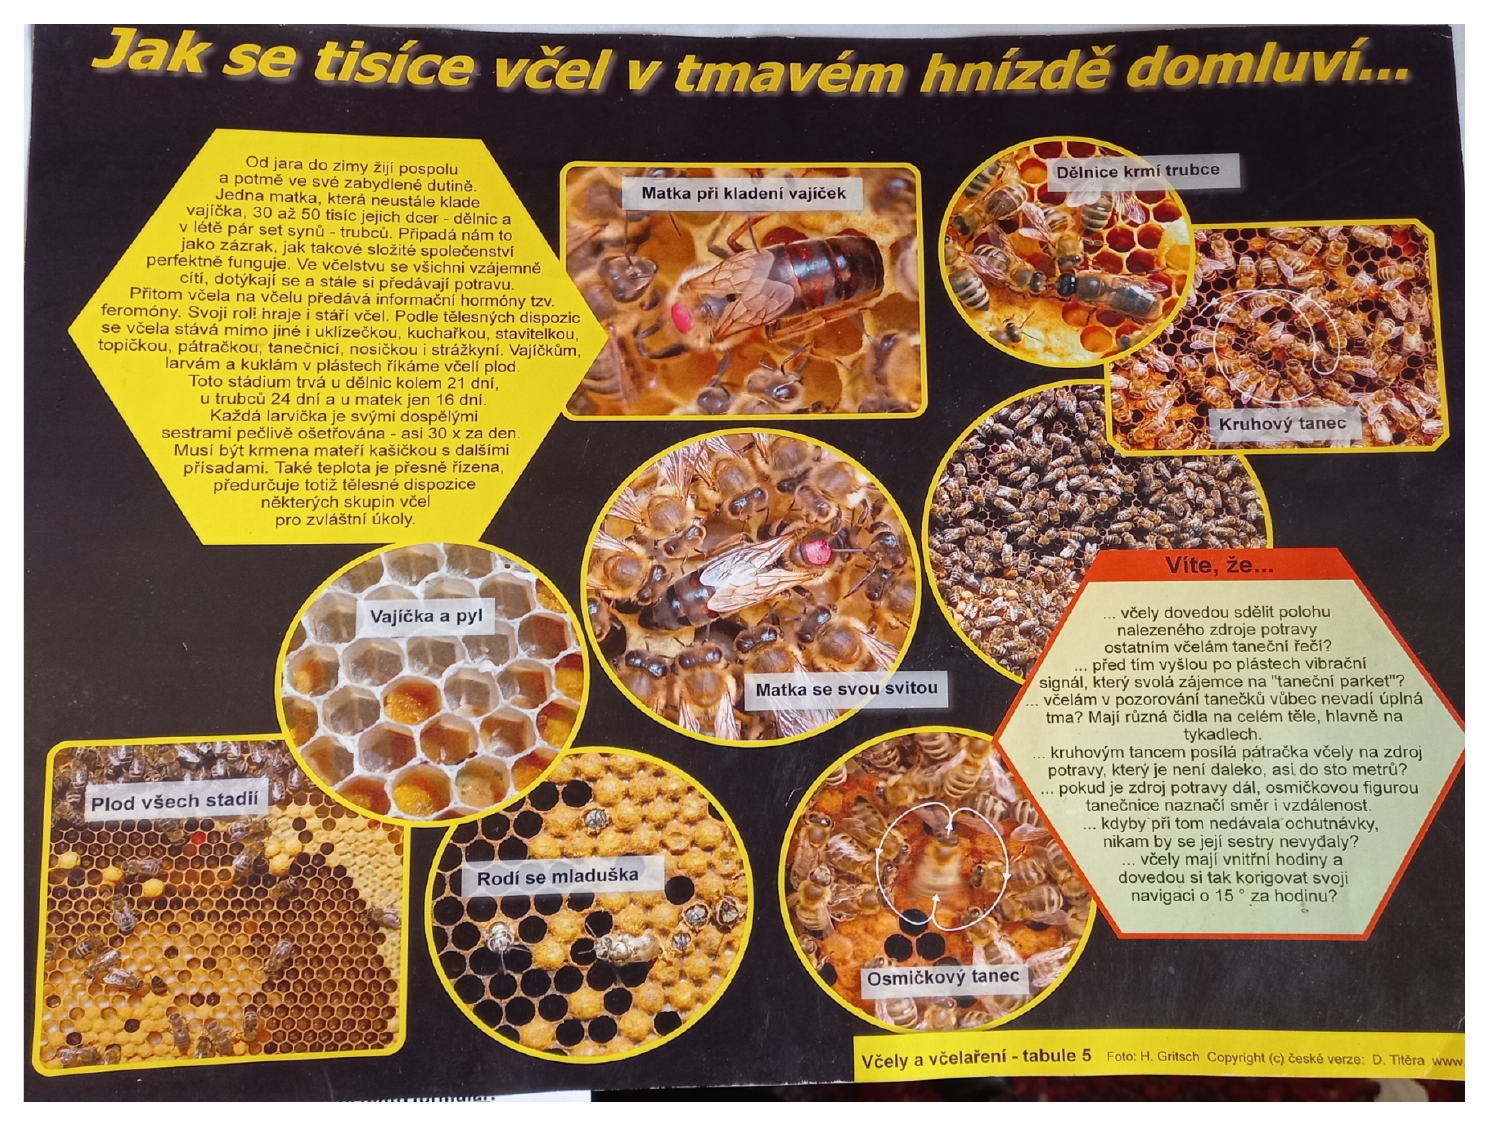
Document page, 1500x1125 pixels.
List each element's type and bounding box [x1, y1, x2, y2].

list [204, 0, 1284, 1125]
picture [25, 25, 204, 1102]
picture [1284, 25, 1465, 1102]
